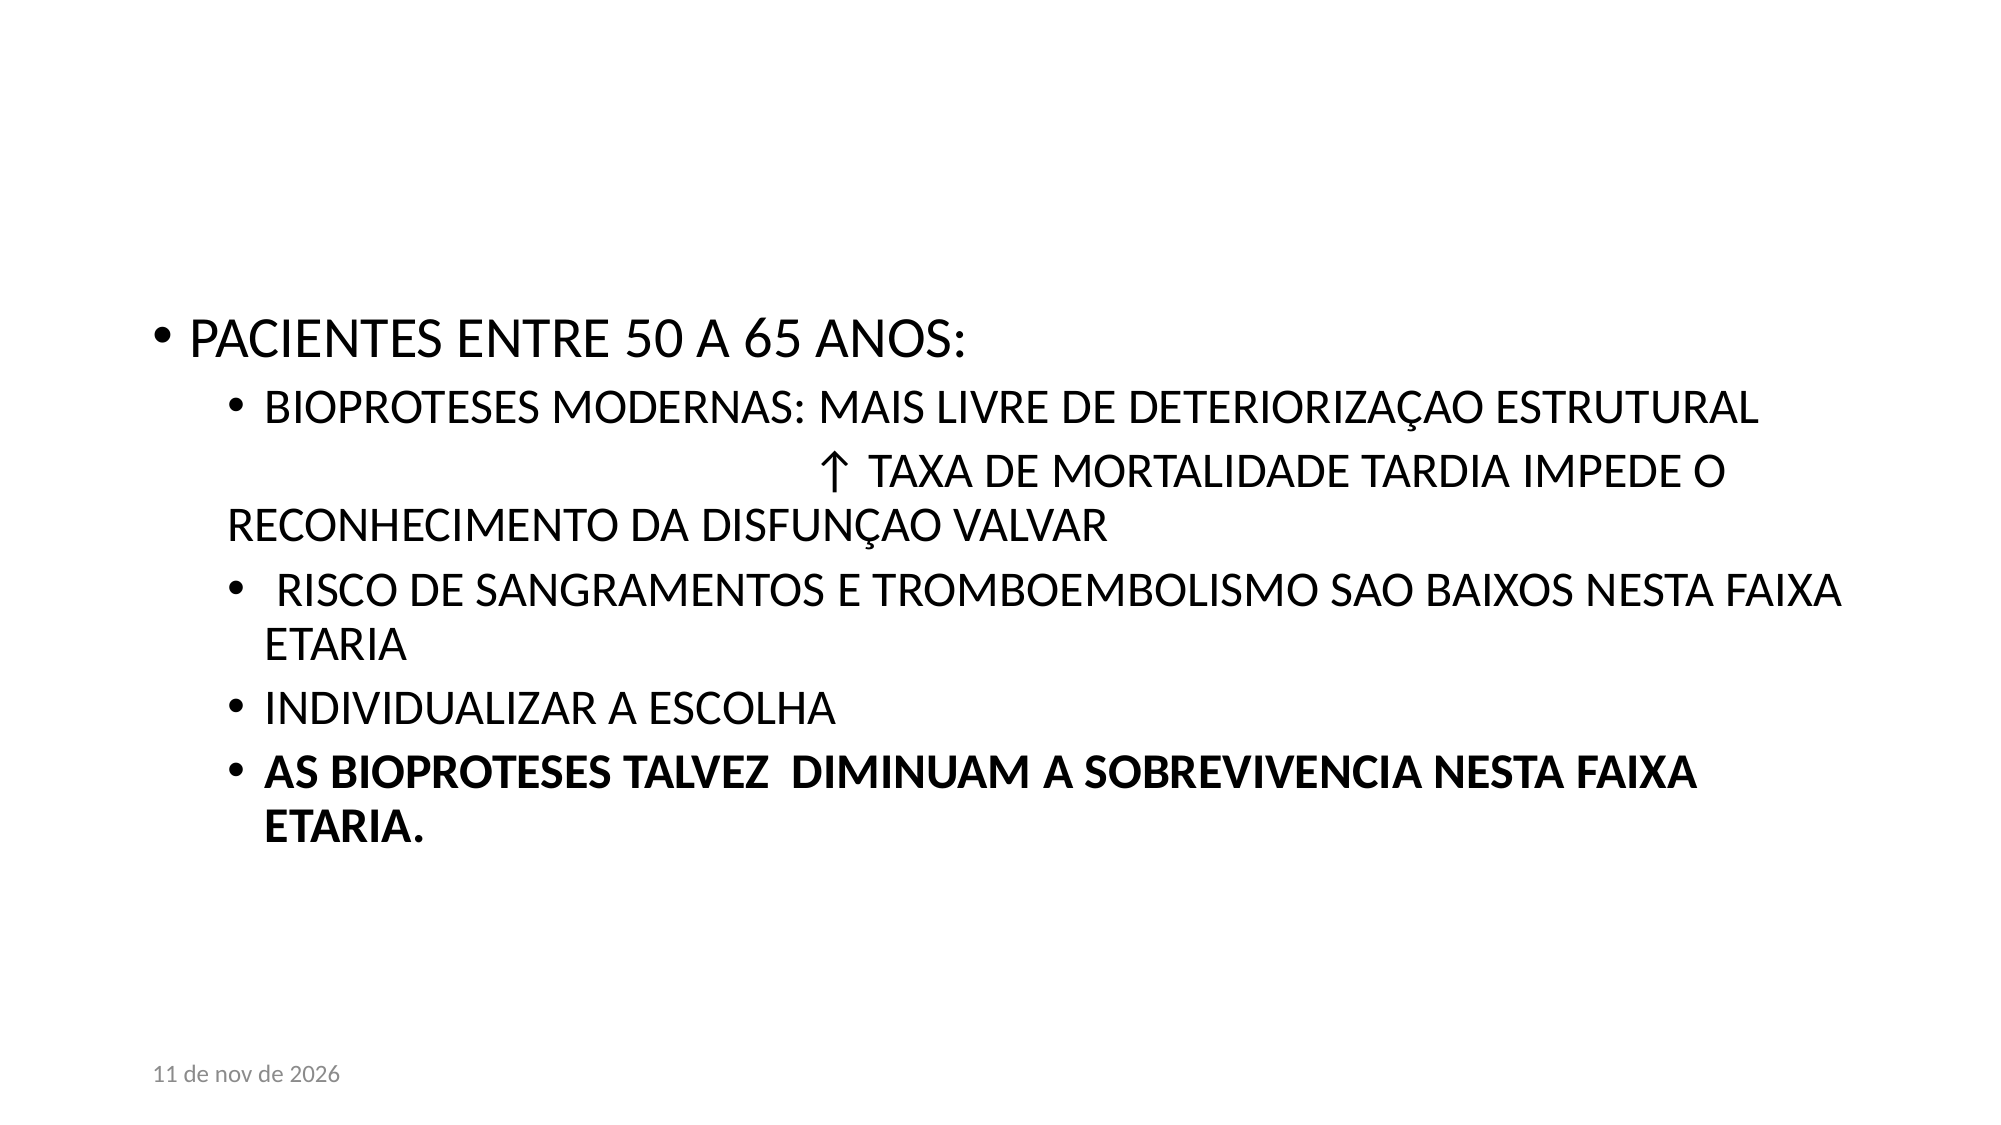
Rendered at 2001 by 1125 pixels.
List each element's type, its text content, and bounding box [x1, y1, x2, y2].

slide_number nov-21 [137, 1042, 588, 1103]
list PACIENTES ENTRE 50 A 65 ANOS: BIOPROTESES MODERNAS: MAIS LIVRE DE DETERIORIZAÇAO ESTRUTURAL ↑ TAXA DE MORTALIDADE TARDIA IMPEDE O RECONHECIMENTO DA DISFUNÇAO VALVAR RISCO DE SANGRAMENTOS E TROMBOEMBOLISMO SAO BAIXOS NESTA FAIXA ETARIA INDIVIDUALIZAR A ESCOLHA AS BIOPROTESES TALVEZ DIMINUAM A SOBREVIVENCIA NESTA FAIXA ETARIA. [137, 299, 1863, 1014]
